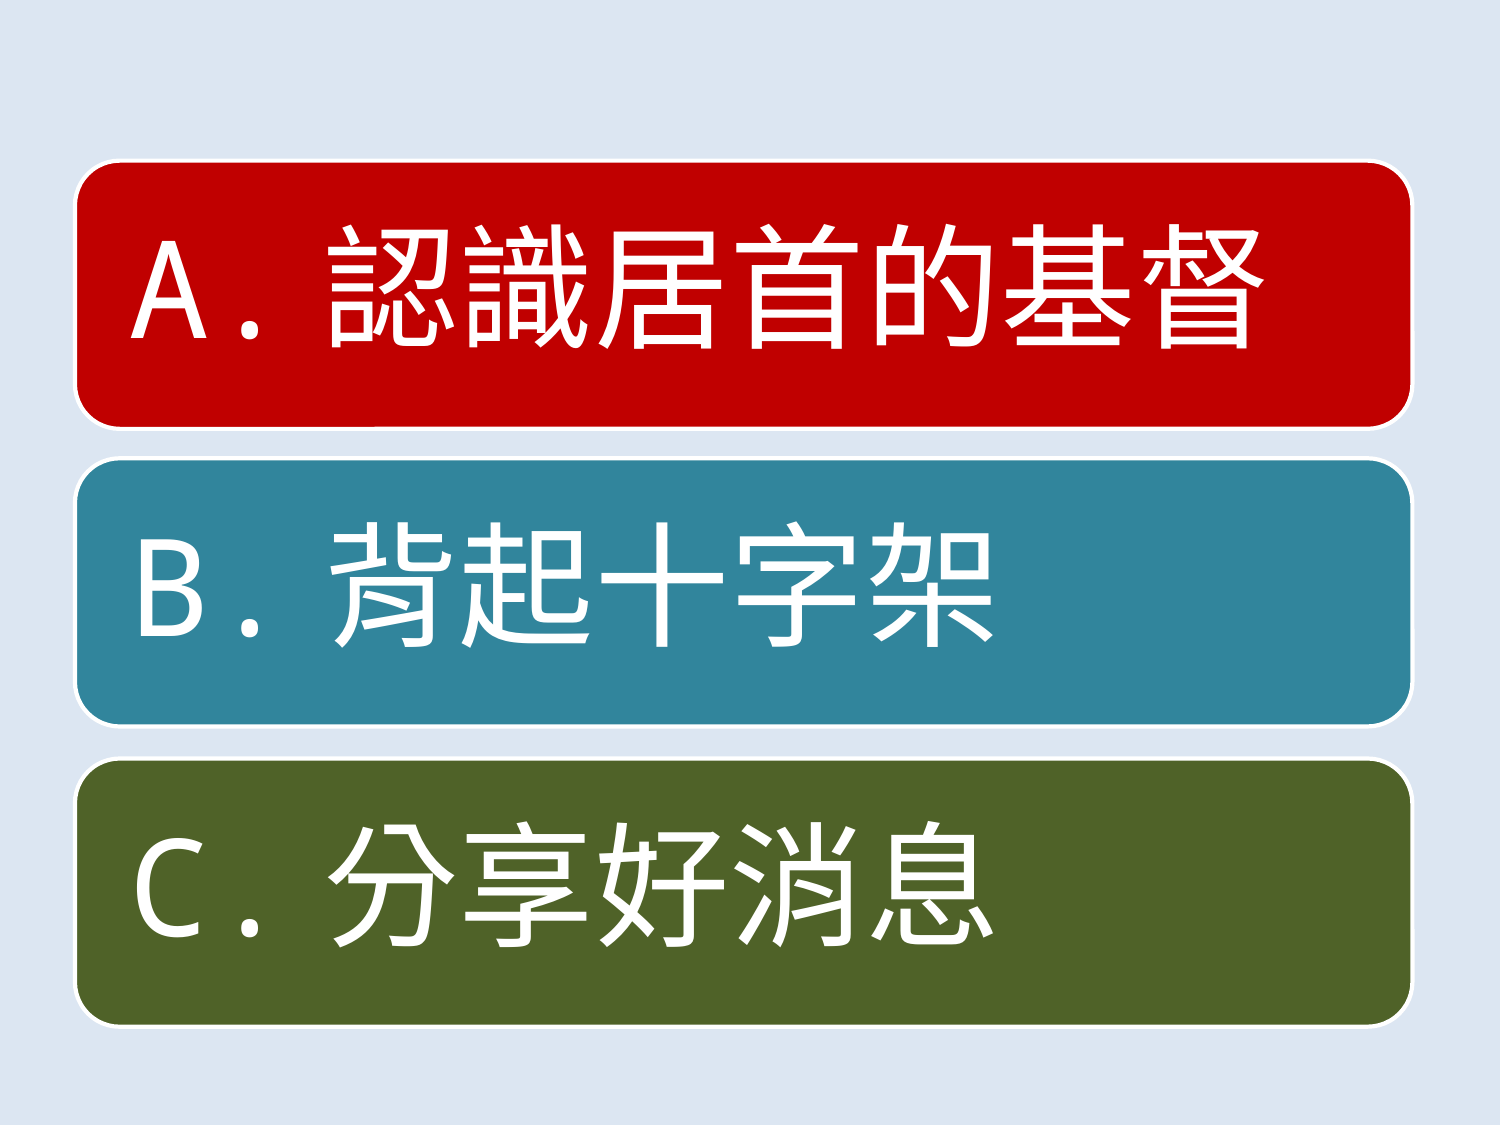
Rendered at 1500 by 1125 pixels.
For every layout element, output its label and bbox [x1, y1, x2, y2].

text_box [74, 87, 1413, 1101]
